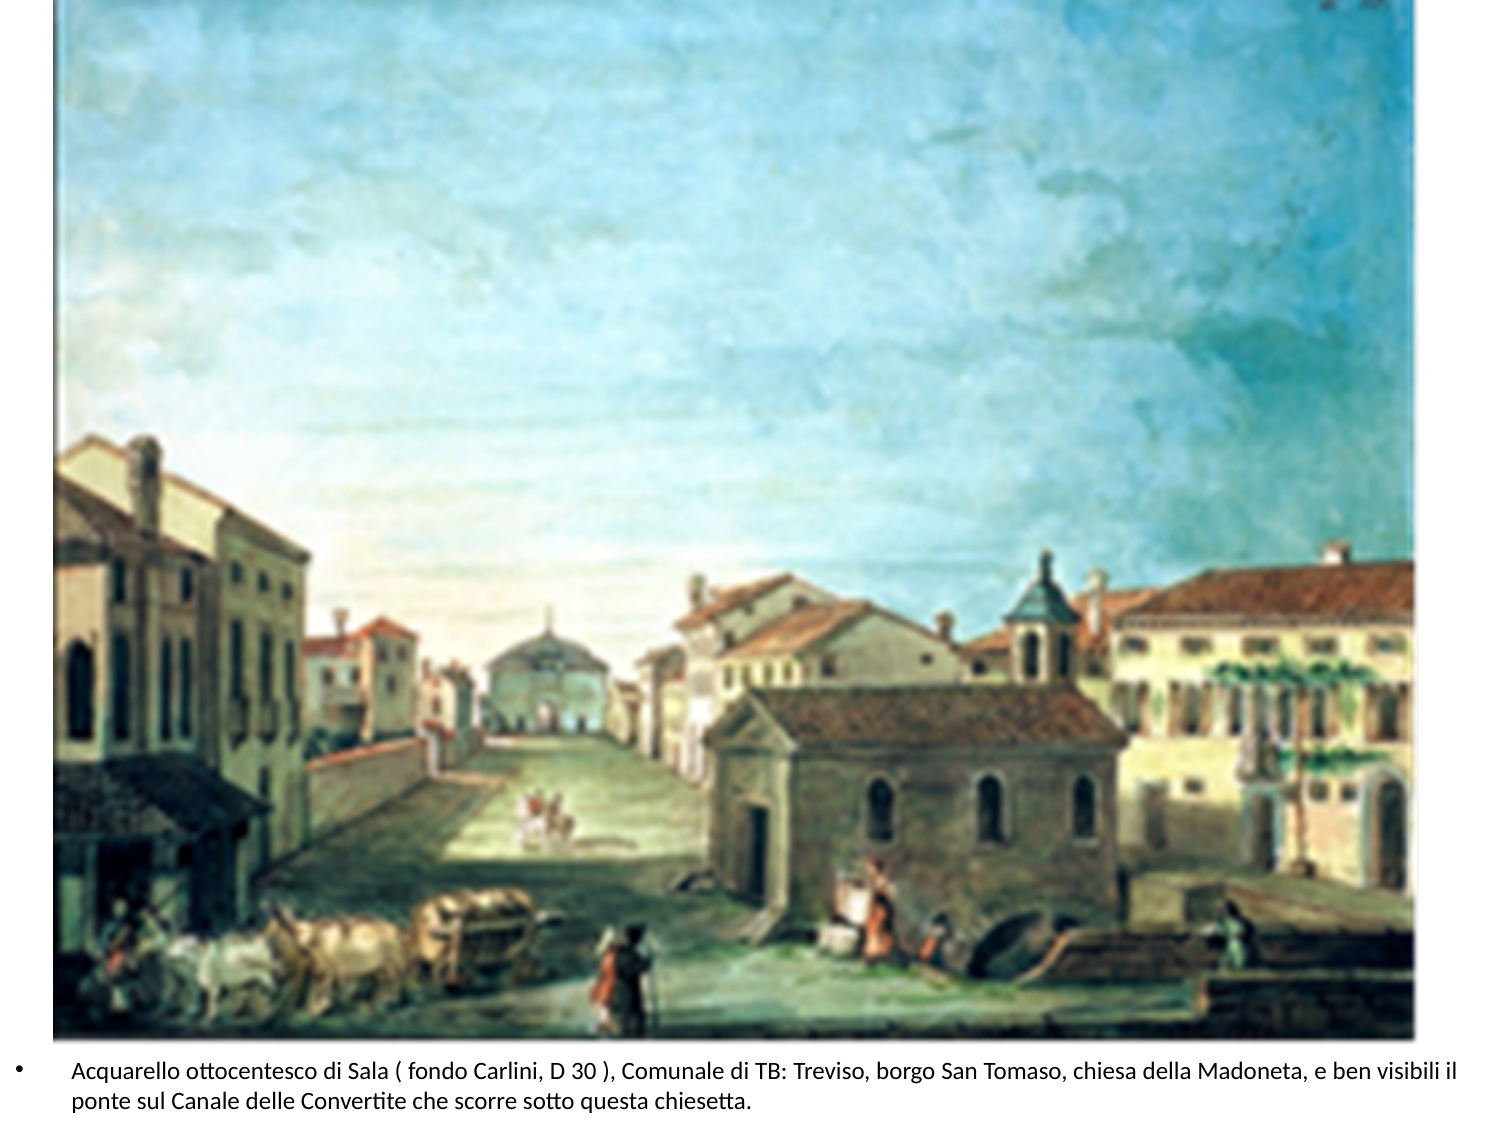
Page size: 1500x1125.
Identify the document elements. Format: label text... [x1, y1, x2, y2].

list Acquarello ottocentesco di Sala ( fondo Carlini, D 30 ), Comunale di TB: Treviso, borgo San Tomaso, chiesa della Madoneta, e ben visibili il ponte sul Canale delle Convertite che scorre sotto questa chiesetta. [0, 1046, 1500, 1125]
picture [52, 0, 1421, 1047]
